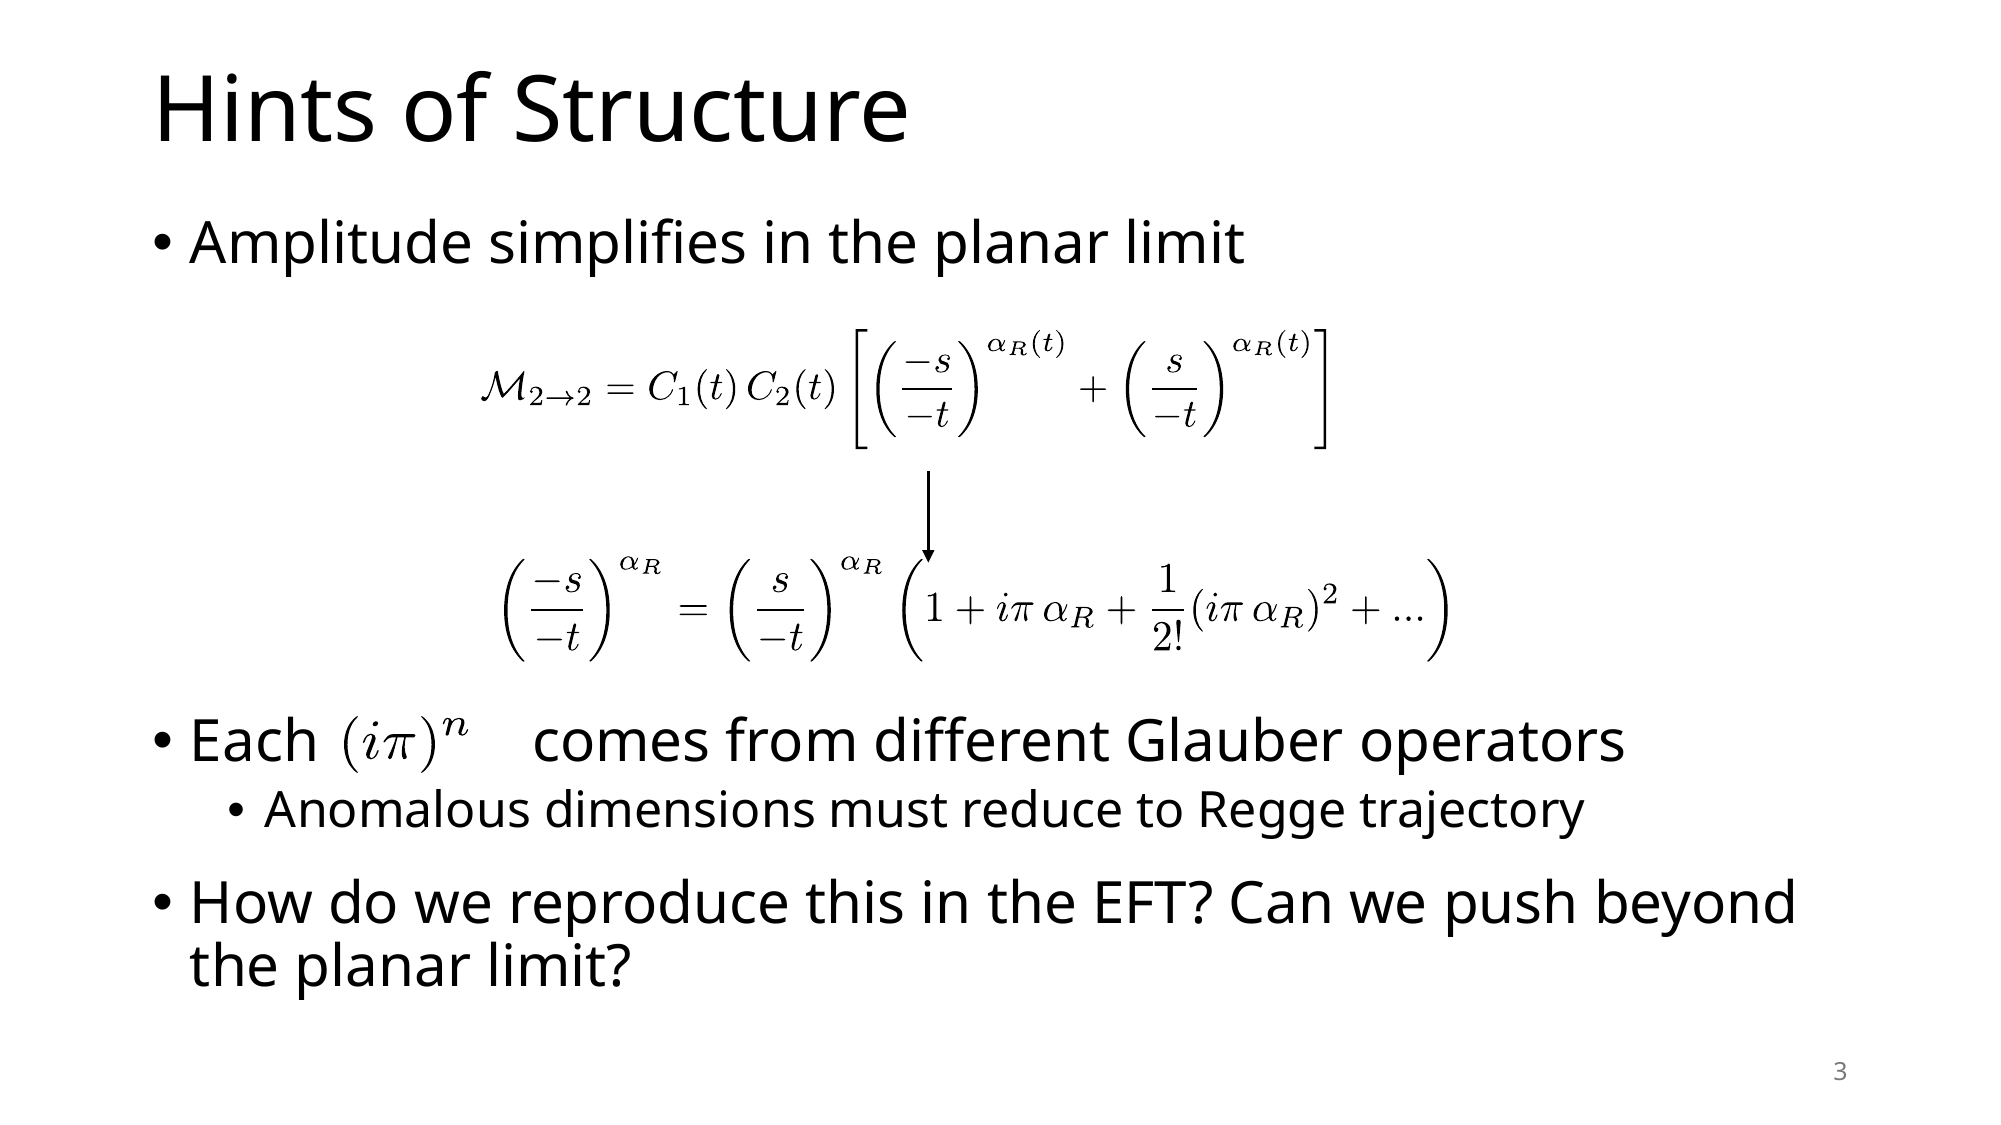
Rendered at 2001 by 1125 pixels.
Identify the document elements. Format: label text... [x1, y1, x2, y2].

list Amplitude simplifies in the planar limit [137, 205, 1863, 317]
text_box Each comes from different Glauber operators Anomalous dimensions must reduce to Regge trajectory [137, 703, 1863, 849]
title Hints of Structure [137, 3, 1863, 205]
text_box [343, 715, 469, 774]
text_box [480, 328, 1327, 450]
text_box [503, 555, 1449, 663]
slide_number 3 [1412, 1042, 1863, 1103]
text_box How do we reproduce this in the EFT? Can we push beyond the planar limit? [137, 865, 1863, 1125]
